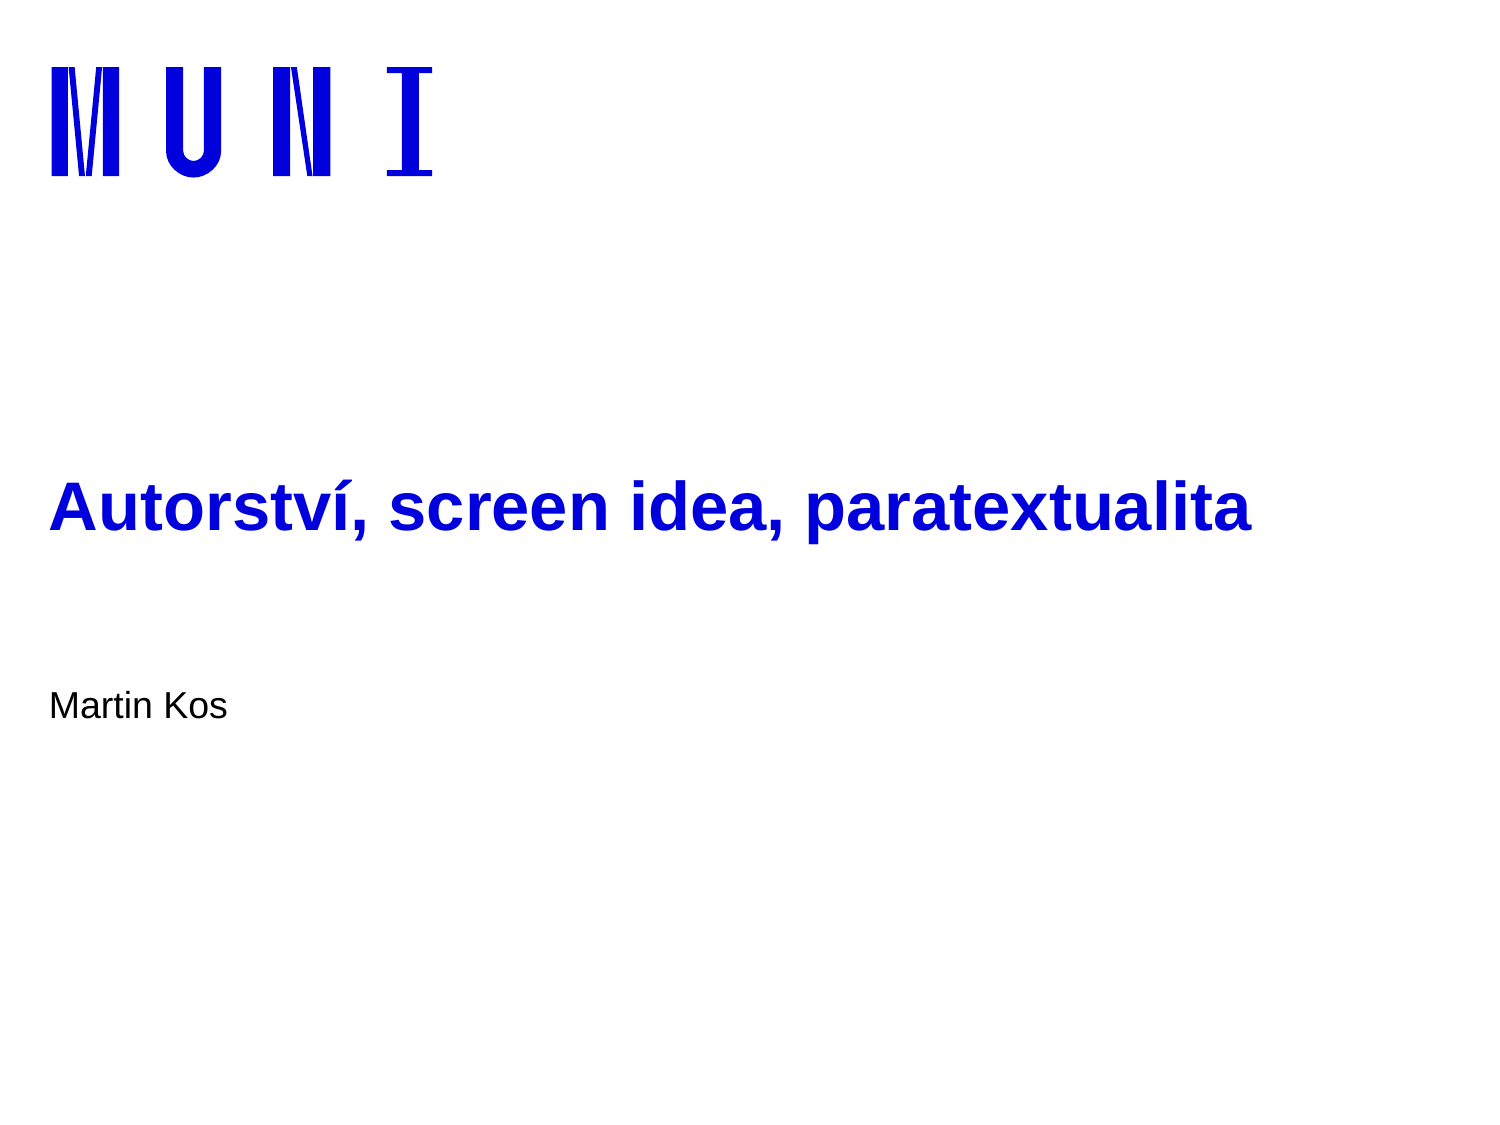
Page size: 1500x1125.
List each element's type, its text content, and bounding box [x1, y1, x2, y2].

subtitle Martin Kos [49, 675, 1447, 790]
title Autorství, screen idea, paratextualita [49, 475, 1447, 668]
